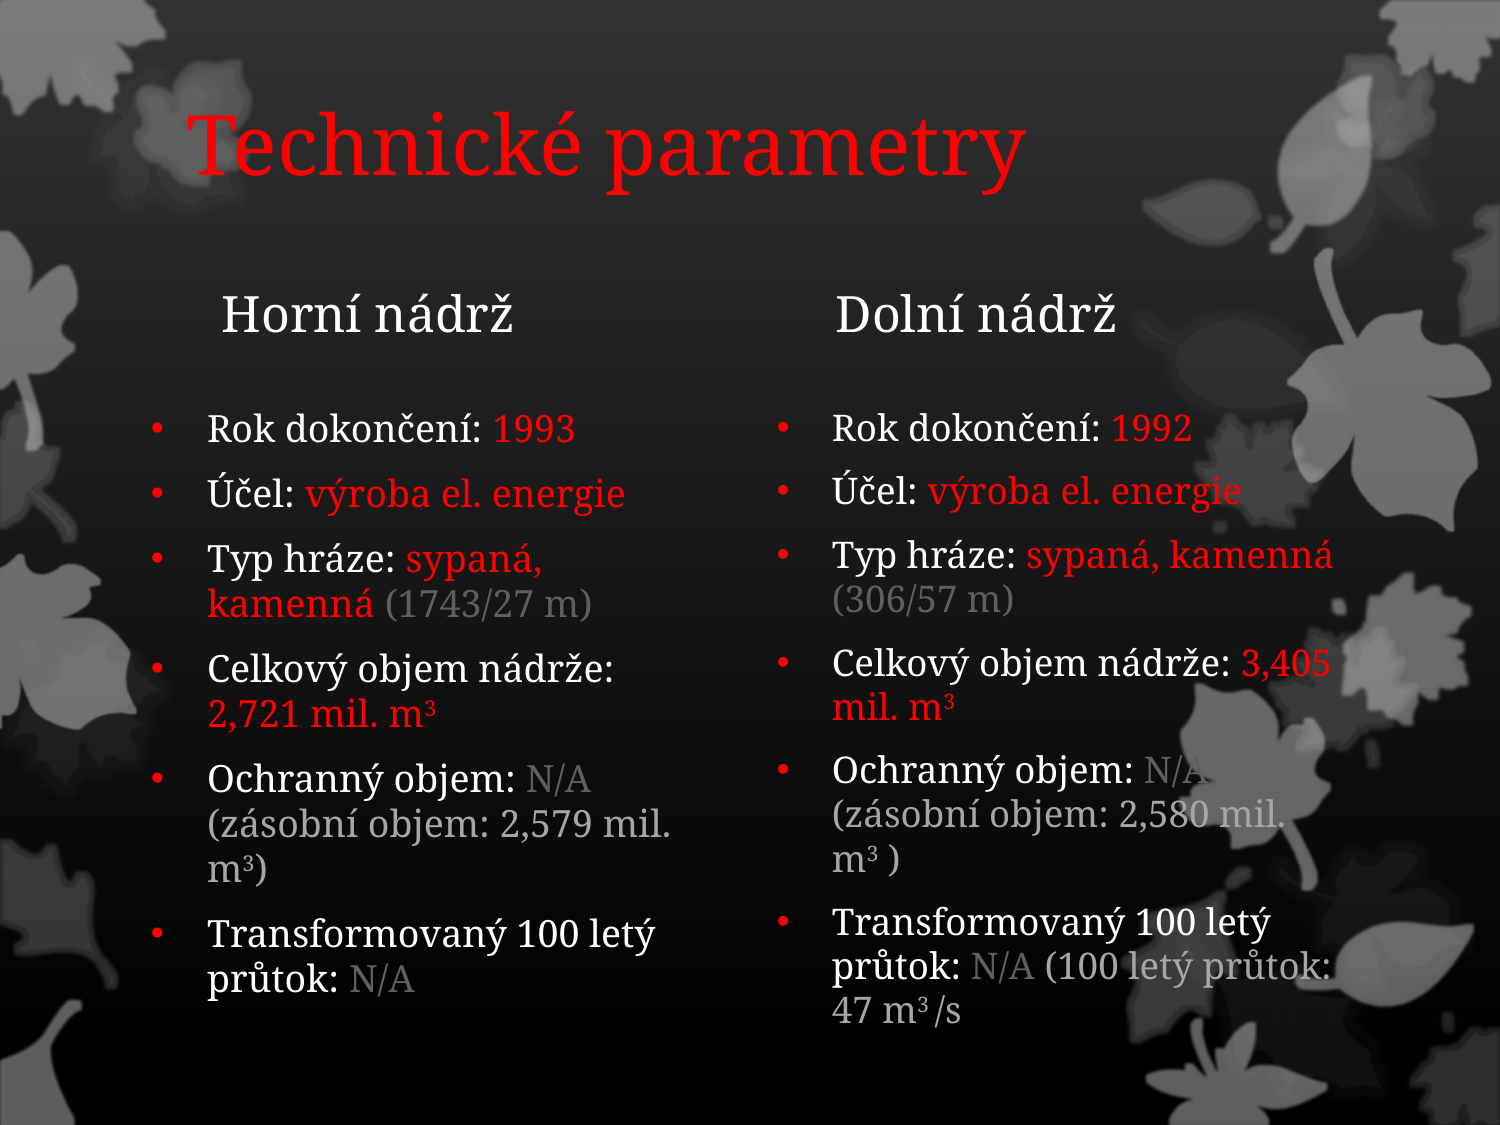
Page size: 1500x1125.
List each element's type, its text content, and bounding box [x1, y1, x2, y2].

title Technické parametry [171, 66, 1340, 218]
list Horní nádrž [206, 255, 721, 350]
list Dolní nádrž [820, 255, 1338, 350]
list Rok dokončení: 1993 Účel: výroba el. energie Typ hráze: sypaná, kamenná (1743/27 m) Celkový objem nádrže: 2,721 mil. m3 Ochranný objem: N/A (zásobní objem: 2,579 mil. m3) Transformovaný 100 letý průtok: N/A [135, 397, 729, 1045]
list Rok dokončení: 1992 Účel: výroba el. energie Typ hráze: sypaná, kamenná (306/57 m) Celkový objem nádrže: 3,405 mil. m3 Ochranný objem: N/A (zásobní objem: 2,580 mil. m3 ) Transformovaný 100 letý průtok: N/A (100 letý průtok: 47 m3 /s [761, 397, 1376, 1045]
